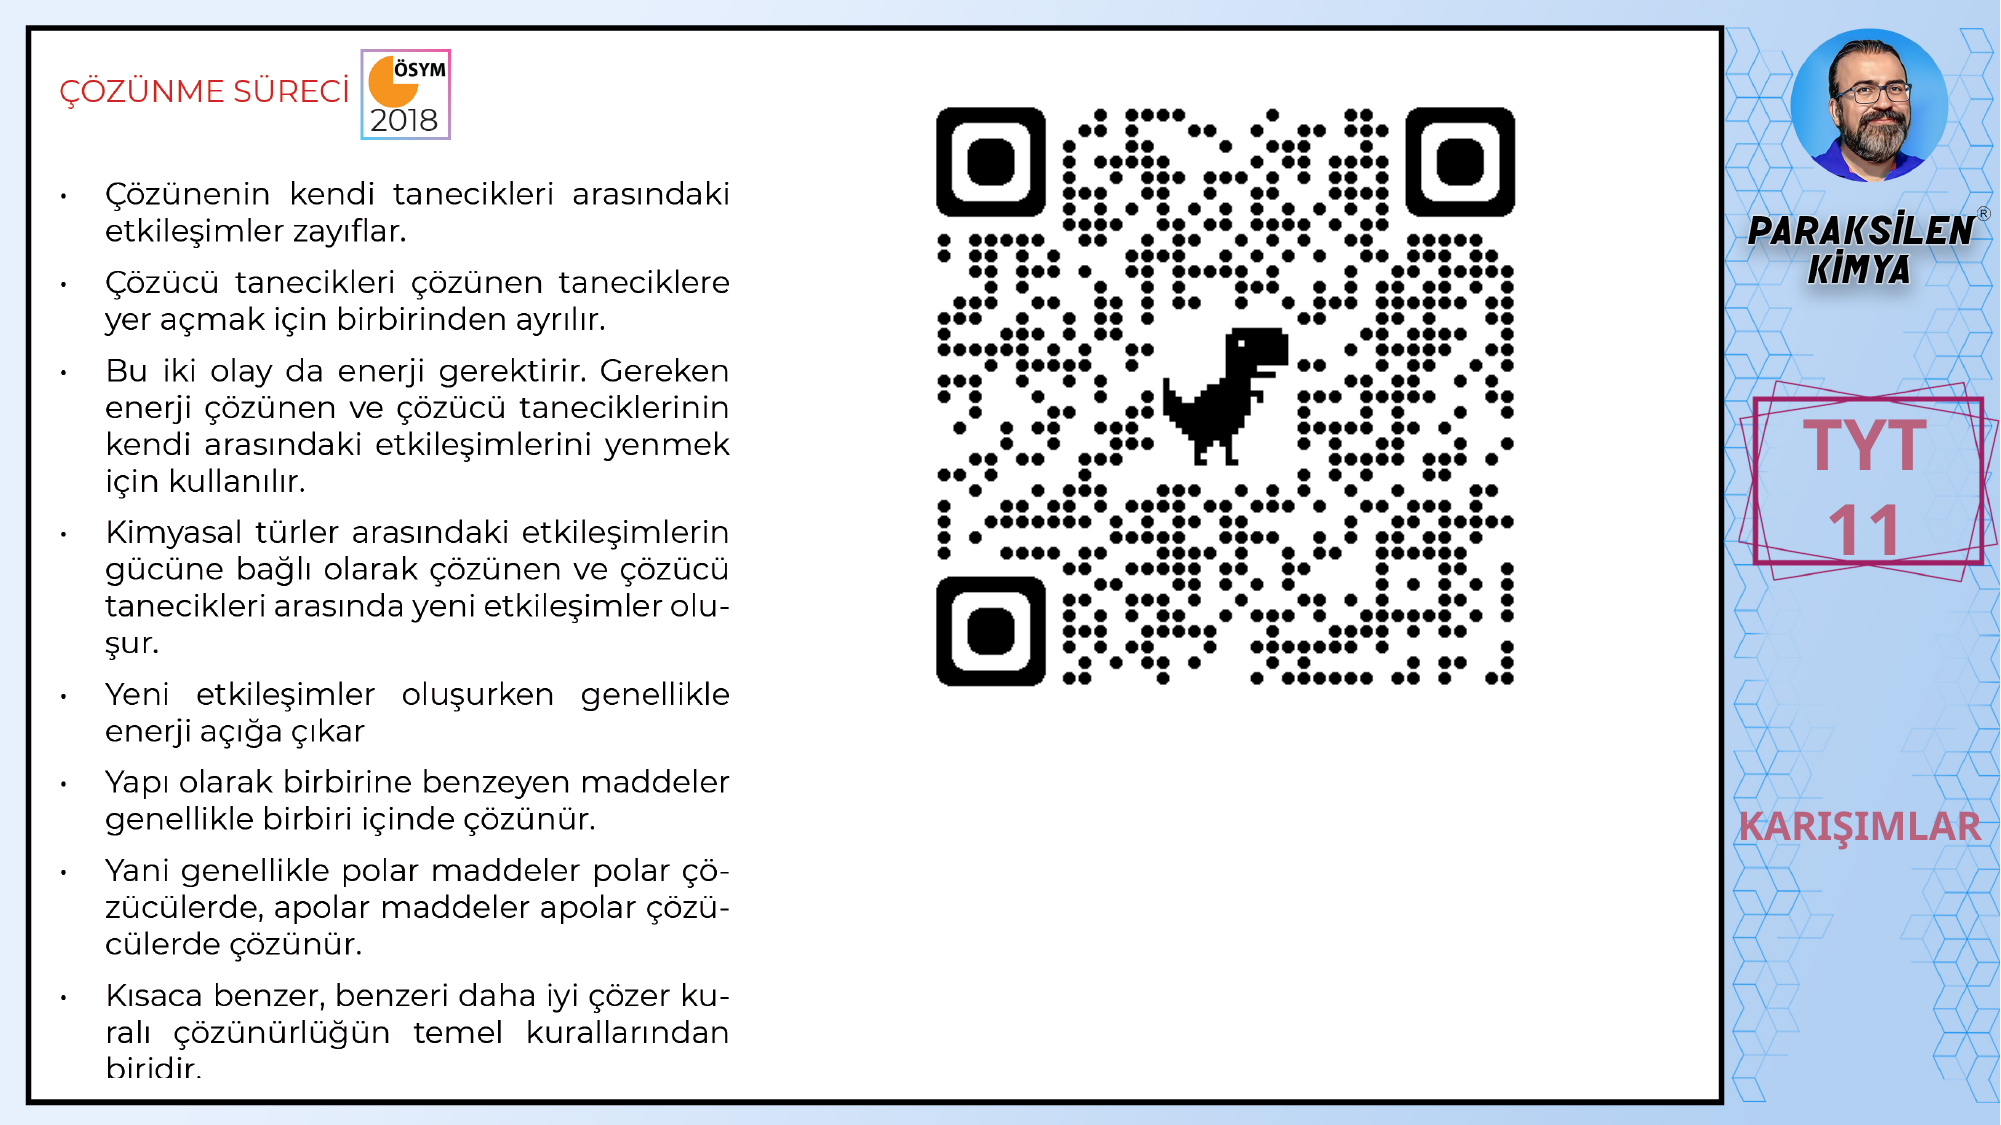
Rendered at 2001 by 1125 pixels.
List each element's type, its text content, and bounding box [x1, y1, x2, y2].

text_box TYT 11 [1755, 392, 1977, 577]
text_box KARIŞIMLAR [1719, 793, 2000, 856]
picture [0, 0, 2001, 1125]
